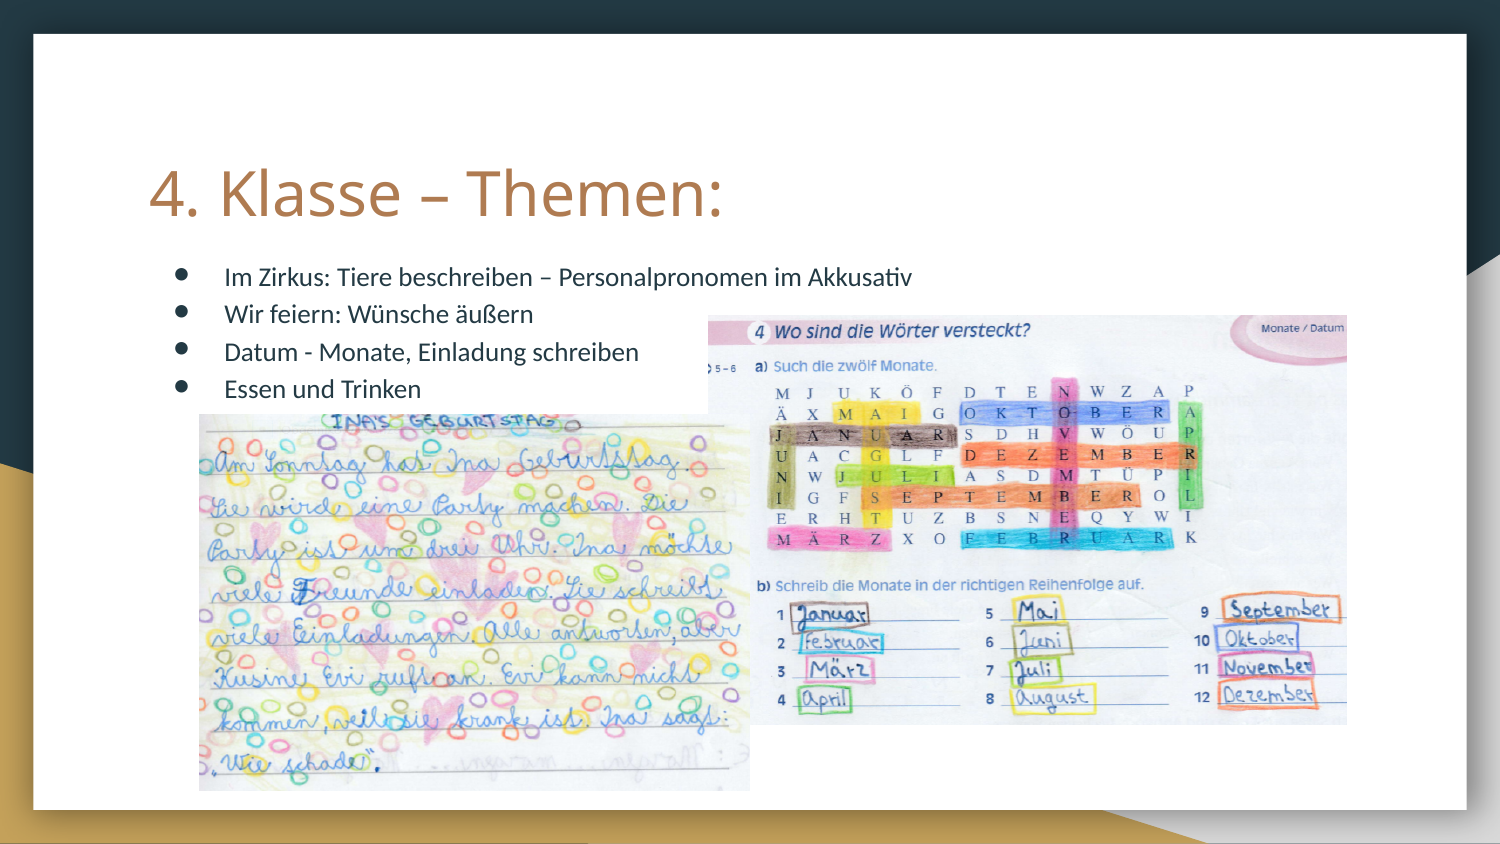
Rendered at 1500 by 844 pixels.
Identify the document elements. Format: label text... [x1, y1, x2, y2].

title 4. Klasse – Themen: [134, 138, 1366, 239]
picture [198, 315, 1347, 791]
list Im Zirkus: Tiere beschreiben – Personalpronomen im Akkusativ Wir feiern: Wünsche äußern Datum - Monate, Einladung schreiben Essen und Trinken [134, 239, 1366, 729]
